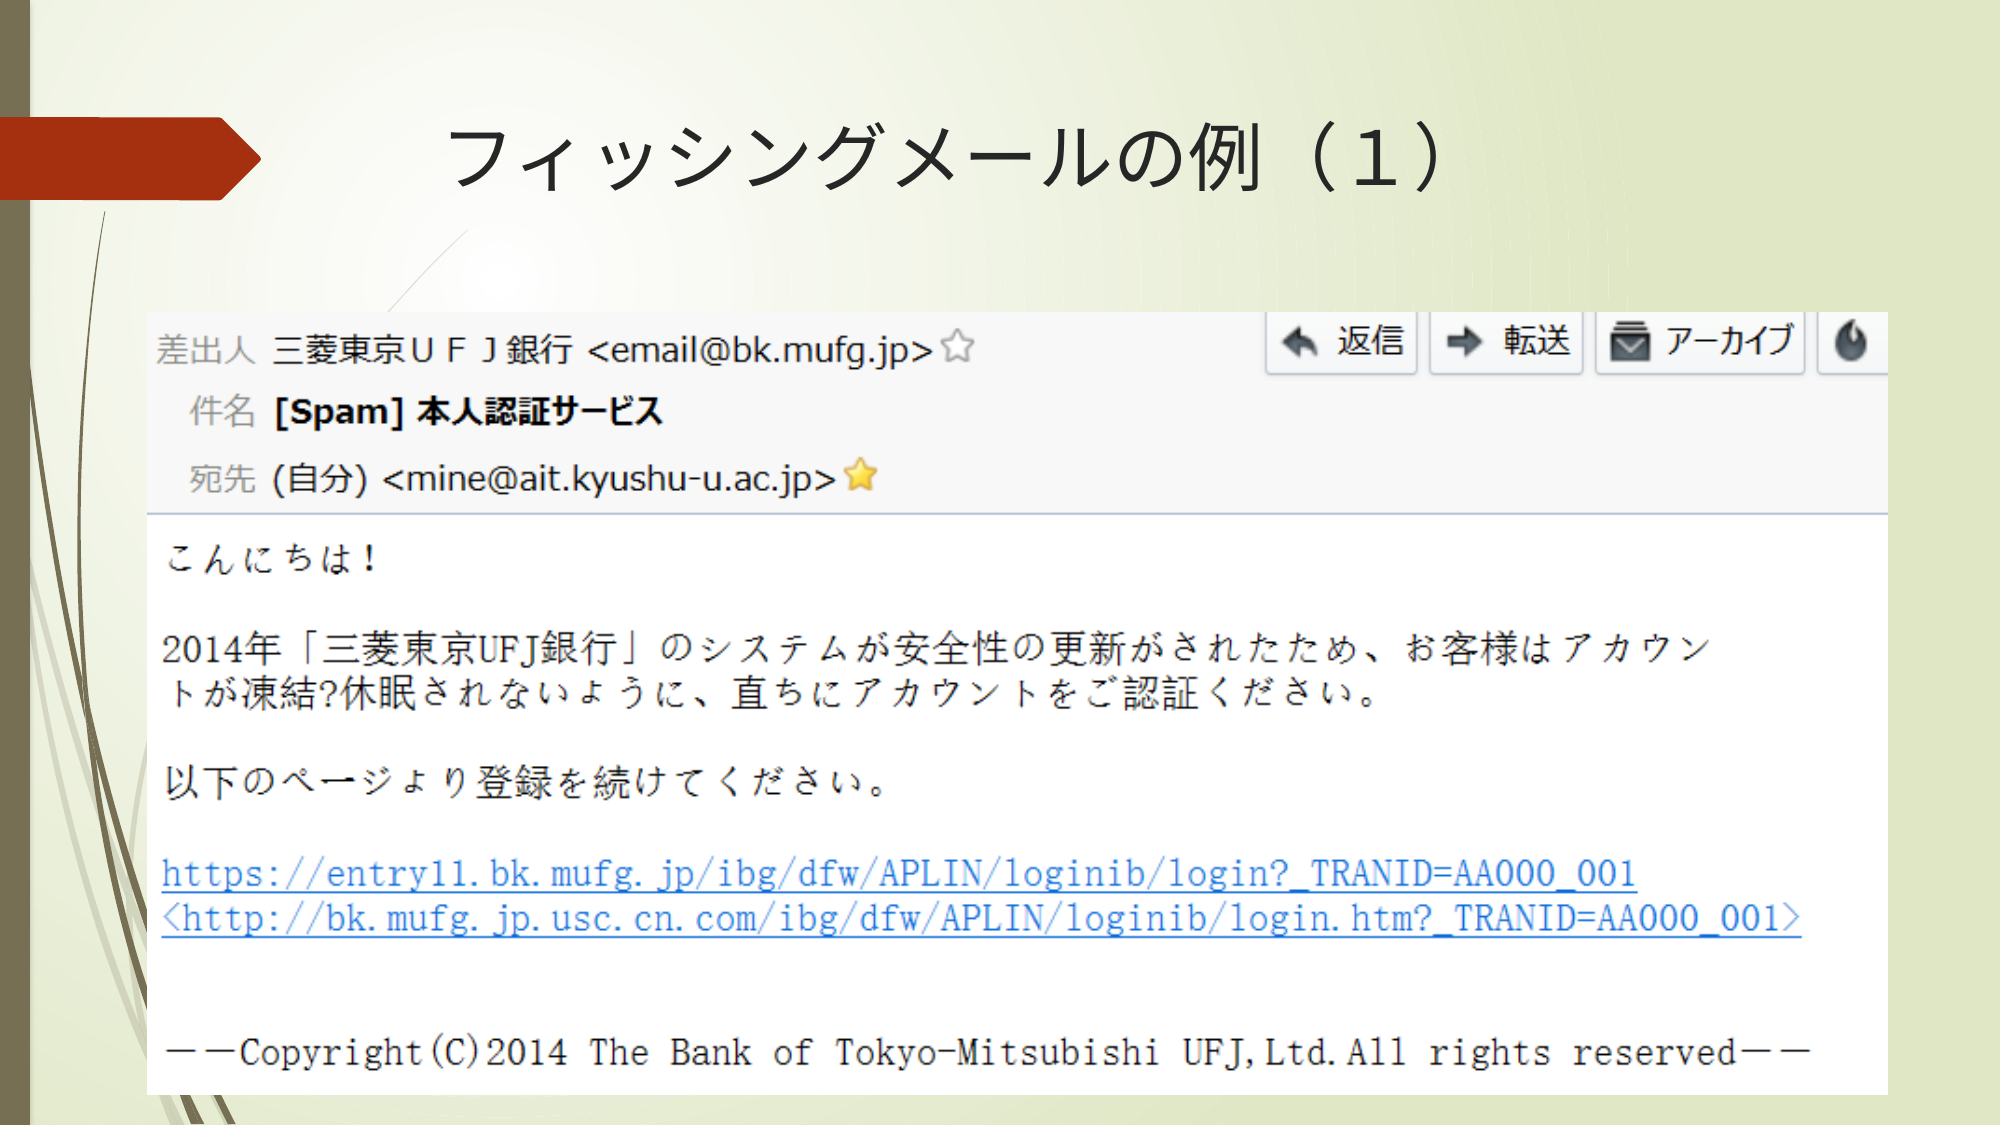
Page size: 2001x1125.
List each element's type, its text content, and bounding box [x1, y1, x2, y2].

picture [147, 312, 1888, 1096]
title フィッシングメールの例（１） [425, 102, 1888, 312]
